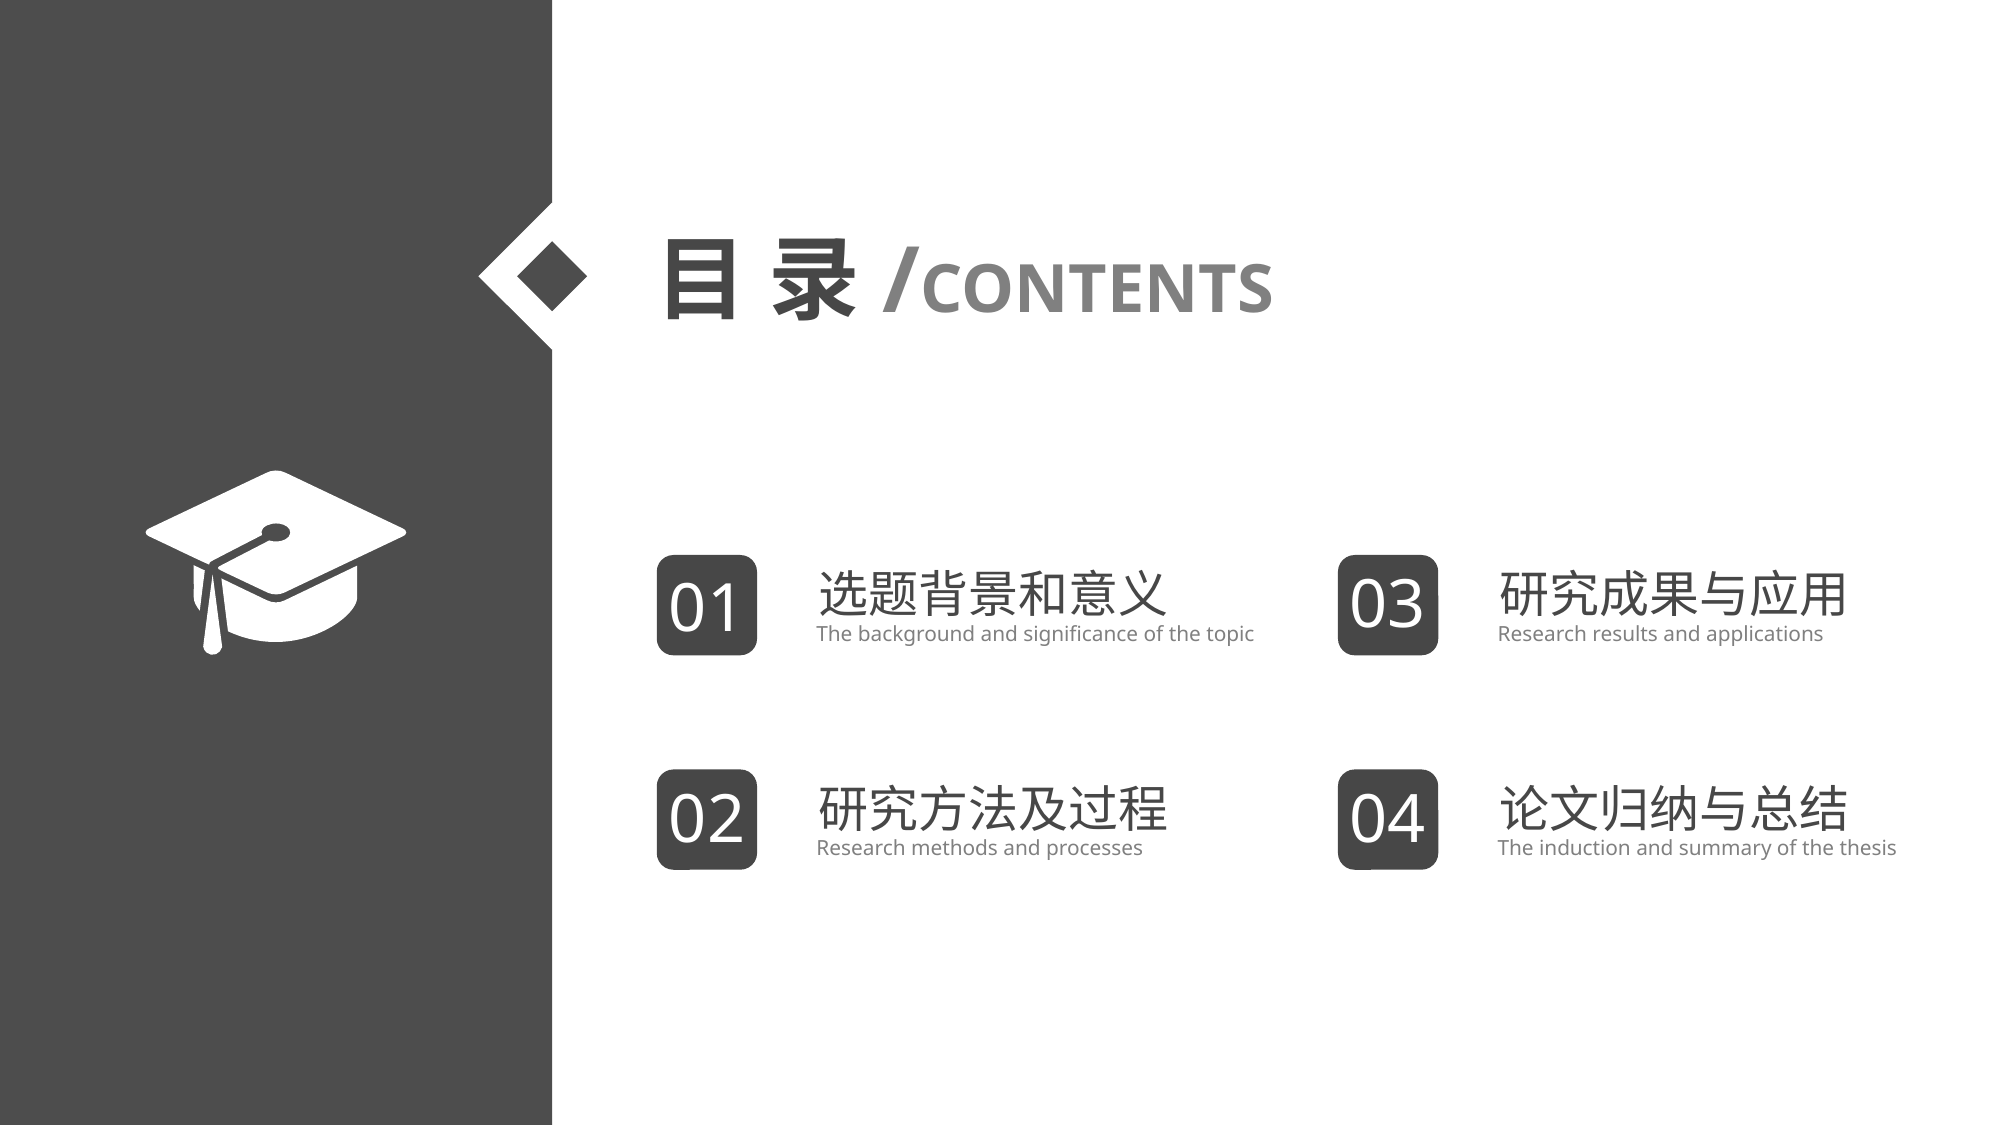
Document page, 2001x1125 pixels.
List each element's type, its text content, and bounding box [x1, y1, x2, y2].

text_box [647, 768, 1319, 871]
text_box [647, 554, 1319, 656]
text_box [0, 0, 553, 1125]
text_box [145, 469, 407, 656]
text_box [1328, 553, 2000, 657]
text_box [515, 239, 589, 313]
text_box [1328, 768, 2000, 871]
text_box 目 录/CONTENTS [640, 213, 1290, 338]
text_box [477, 201, 628, 352]
